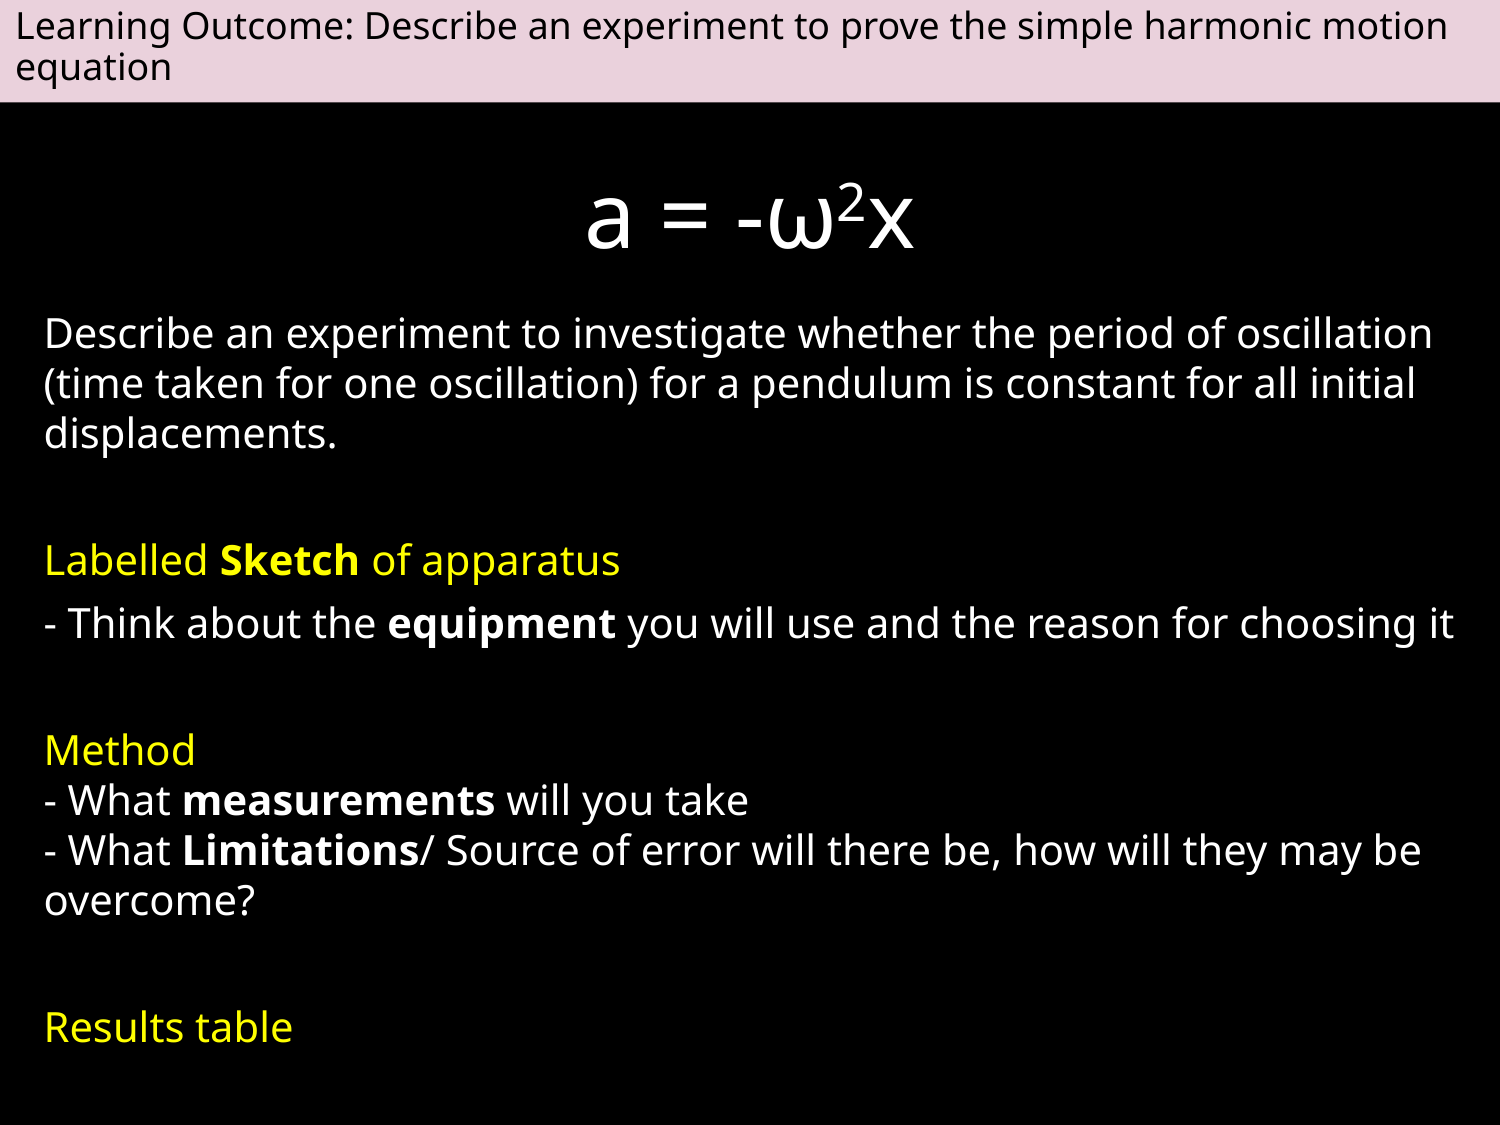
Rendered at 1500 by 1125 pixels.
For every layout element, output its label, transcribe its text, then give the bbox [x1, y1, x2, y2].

list Describe an experiment to investigate whether the period of oscillation (time taken for one oscillation) for a pendulum is constant for all initial displacements. Labelled Sketch of apparatus - Think about the equipment you will use and the reason for choosing it Method - What measurements will you take - What Limitations/ Source of error will there be, how will they may be overcome? Results table [28, 291, 1472, 765]
text_box a = -ω2x [74, 136, 1425, 288]
text_box Learning Outcome: Describe an experiment to prove the simple harmonic motion equation [0, 0, 1500, 103]
